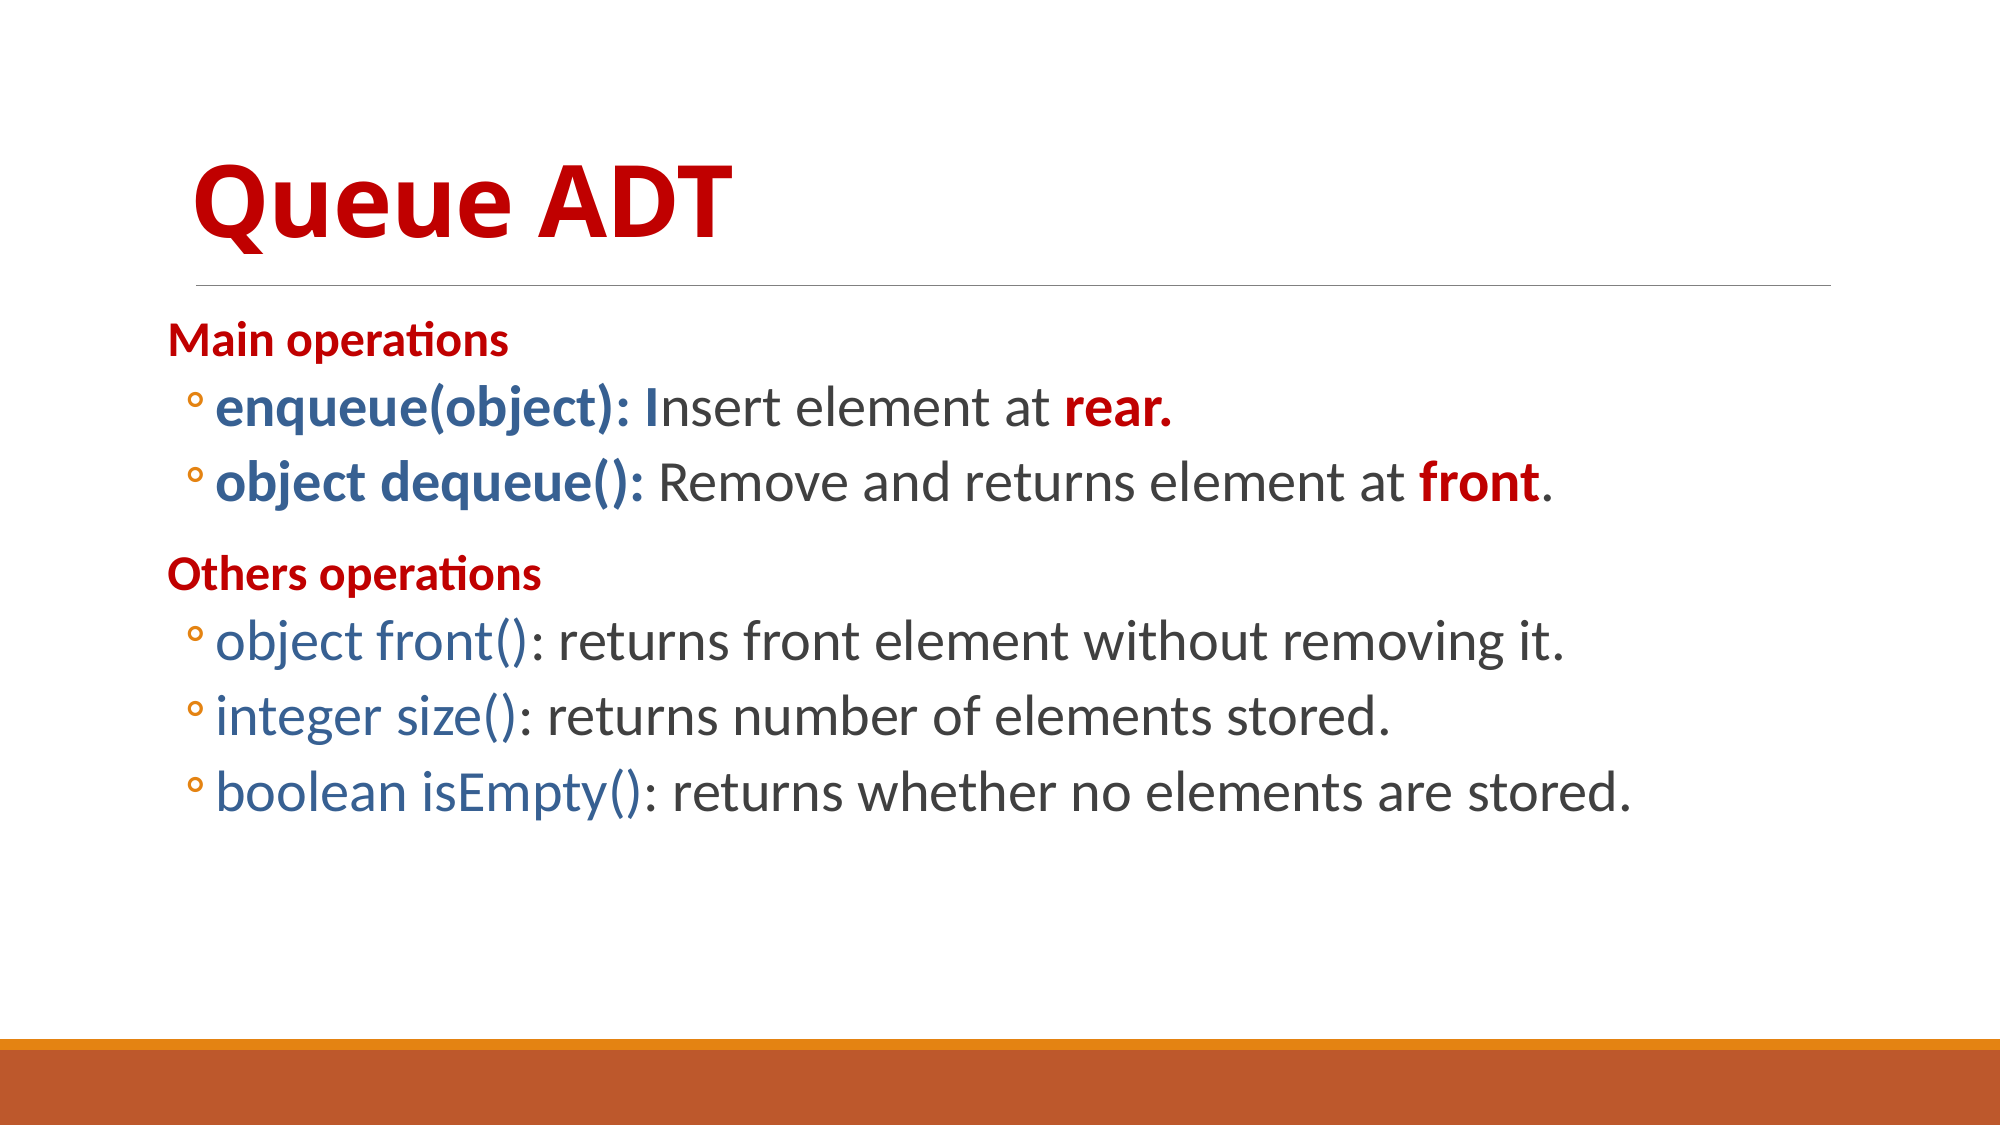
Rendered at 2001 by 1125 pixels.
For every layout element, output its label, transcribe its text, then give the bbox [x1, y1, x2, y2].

list Main operations enqueue(object): Insert element at rear. object dequeue(): Remove and returns element at front. Others operations object front(): returns front element without removing it. integer size(): returns number of elements stored. boolean isEmpty(): returns whether no elements are stored. [152, 305, 1803, 966]
title Queue ADT [175, 108, 1826, 266]
